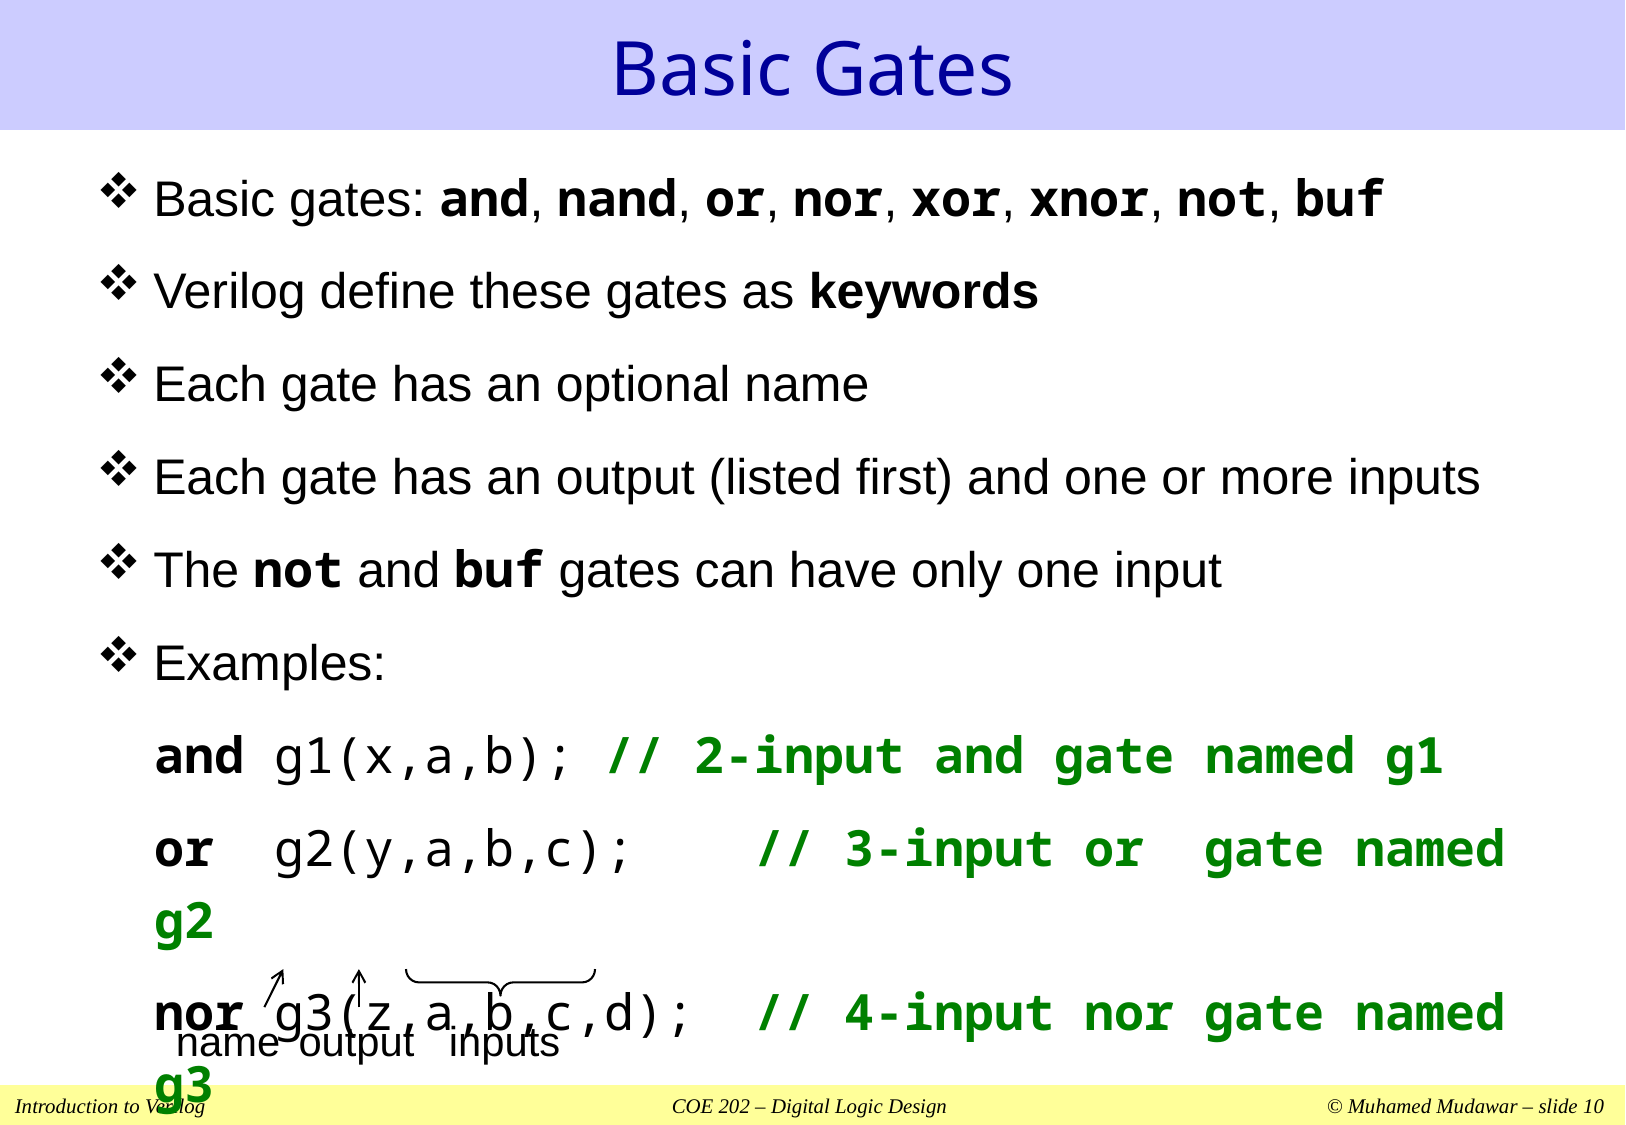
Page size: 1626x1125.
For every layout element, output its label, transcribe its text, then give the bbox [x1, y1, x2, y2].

title Basic Gates [0, 0, 1625, 130]
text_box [160, 968, 596, 1073]
list Basic gates: and, nand, or, nor, xor, xnor, not, buf Verilog define these gates as keywords Each gate has an optional name Each gate has an output (listed first) and one or more inputs The not and buf gates can have only one input Examples: and g1(x,a,b); // 2-input and gate named g1 or g2(y,a,b,c); // 3-input or gate named g2 nor g3(z,a,b,c,d); // 4-input nor gate named g3 [81, 146, 1541, 979]
